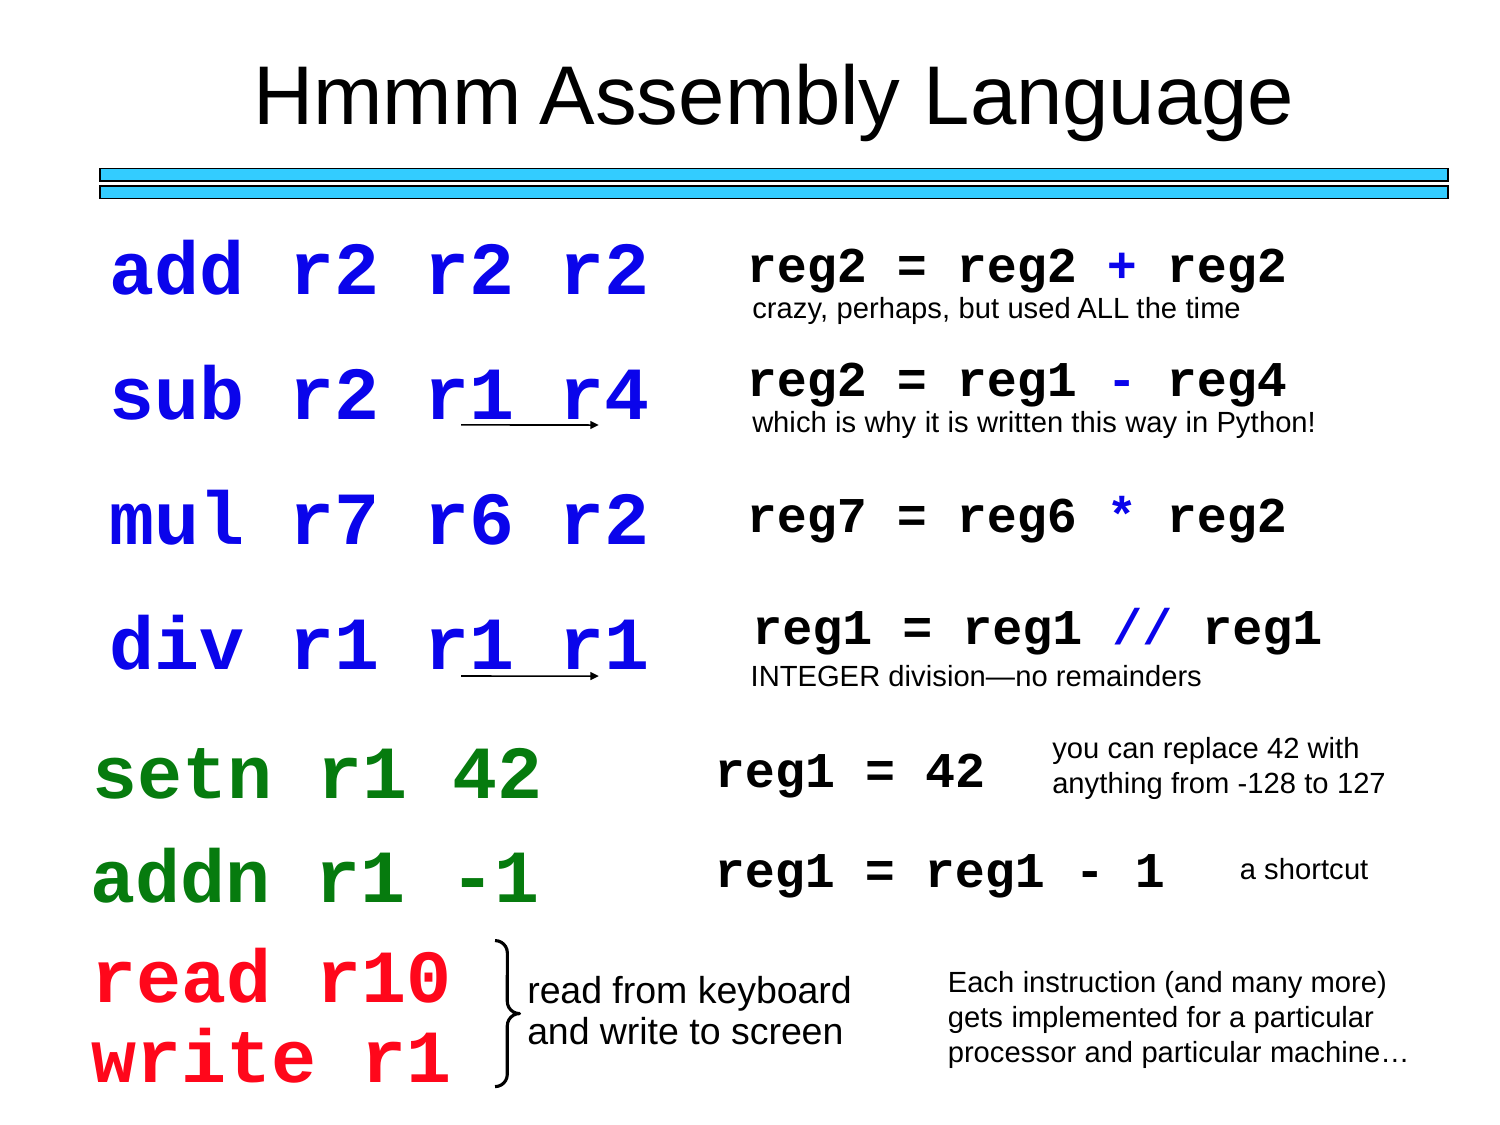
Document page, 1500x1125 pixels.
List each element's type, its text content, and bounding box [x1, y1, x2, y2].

text_box [495, 940, 520, 1087]
text_box read r10 [77, 925, 467, 999]
text_box write r1 [77, 999, 467, 1105]
text_box reg1 = reg1 - 1 [699, 830, 1400, 905]
text_box setn r1 42 [77, 716, 558, 822]
text_box [461, 420, 599, 430]
text_box [461, 671, 599, 681]
text_box sub r2 r1 r4 [94, 337, 665, 443]
text_box reg1 = 42 [700, 730, 1401, 805]
text_box read from keyboard and write to screen [512, 964, 876, 1060]
text_box Each instruction (and many more) gets implemented for a particular processor and particular machine… [933, 955, 1434, 1076]
text_box reg7 = reg6 * reg2 [732, 474, 1432, 550]
text_box INTEGER division—no remainders [735, 649, 1436, 700]
text_box reg2 = reg2 + reg2 [732, 224, 1432, 300]
text_box reg2 = reg1 - reg4 [732, 339, 1432, 414]
text_box Hmmm Assembly Language [99, 34, 1449, 149]
text_box which is why it is written this way in Python! [737, 395, 1438, 446]
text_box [99, 168, 1449, 199]
text_box div r1 r1 r1 [94, 587, 665, 693]
text_box addn r1 -1 [75, 819, 555, 925]
text_box crazy, perhaps, but used ALL the time [737, 281, 1438, 332]
text_box mul r7 r6 r2 [94, 462, 665, 568]
text_box reg1 = reg1 // reg1 [737, 587, 1438, 663]
text_box you can replace 42 with anything from -128 to 127 [1037, 722, 1419, 807]
text_box add r2 r2 r2 [94, 212, 665, 318]
